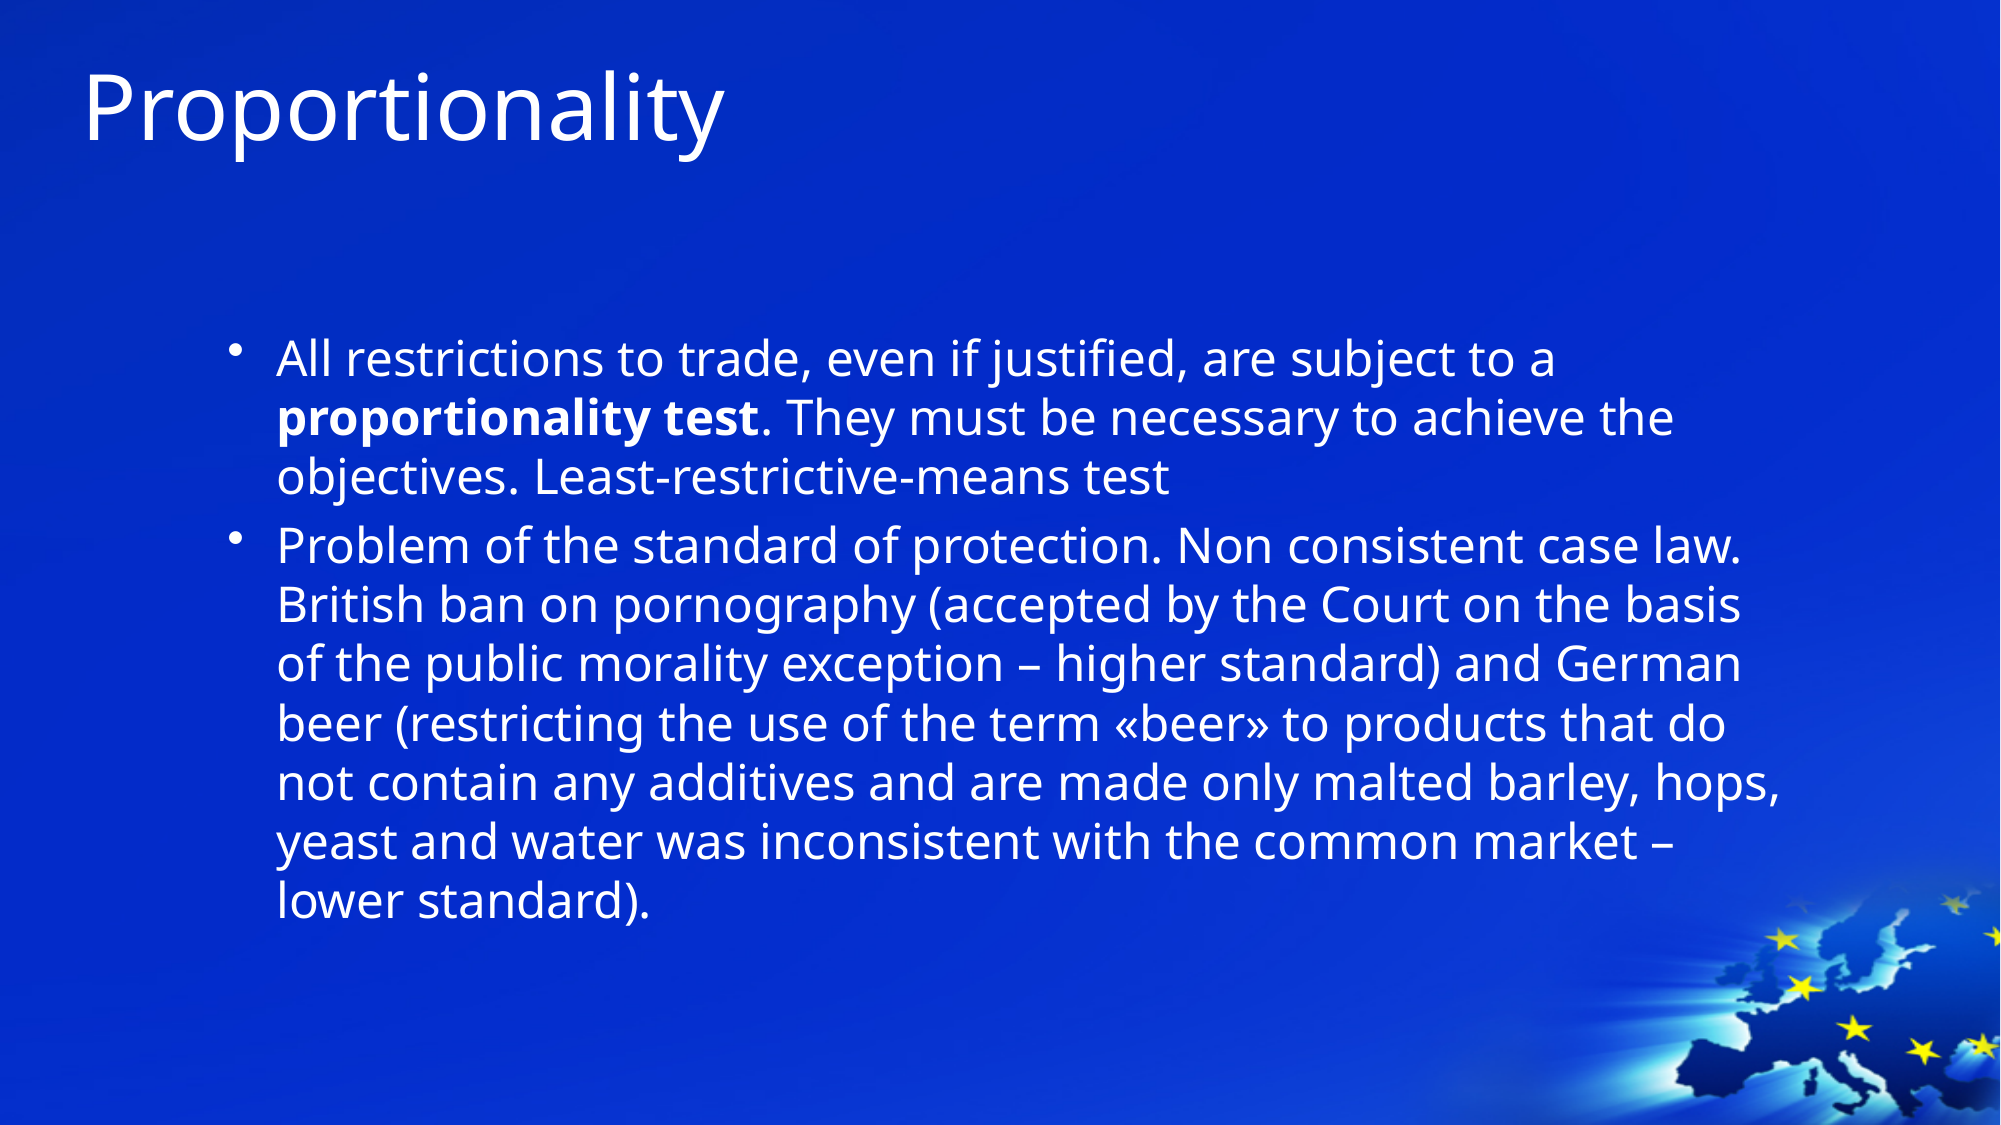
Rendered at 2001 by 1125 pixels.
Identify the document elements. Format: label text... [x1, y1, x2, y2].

title Proportionality [66, 45, 1967, 163]
picture [0, 0, 2001, 1125]
list All restrictions to trade, even if justified, are subject to a proportionality test. They must be necessary to achieve the objectives. Least-restrictive-means test Problem of the standard of protection. Non consistent case law. British ban on pornography (accepted by the Court on the basis of the public morality exception – higher standard) and German beer (restricting the use of the term «beer» to products that do not contain any additives and are made only malted barley, hops, yeast and water was inconsistent with the common market – lower standard). [212, 249, 1813, 938]
